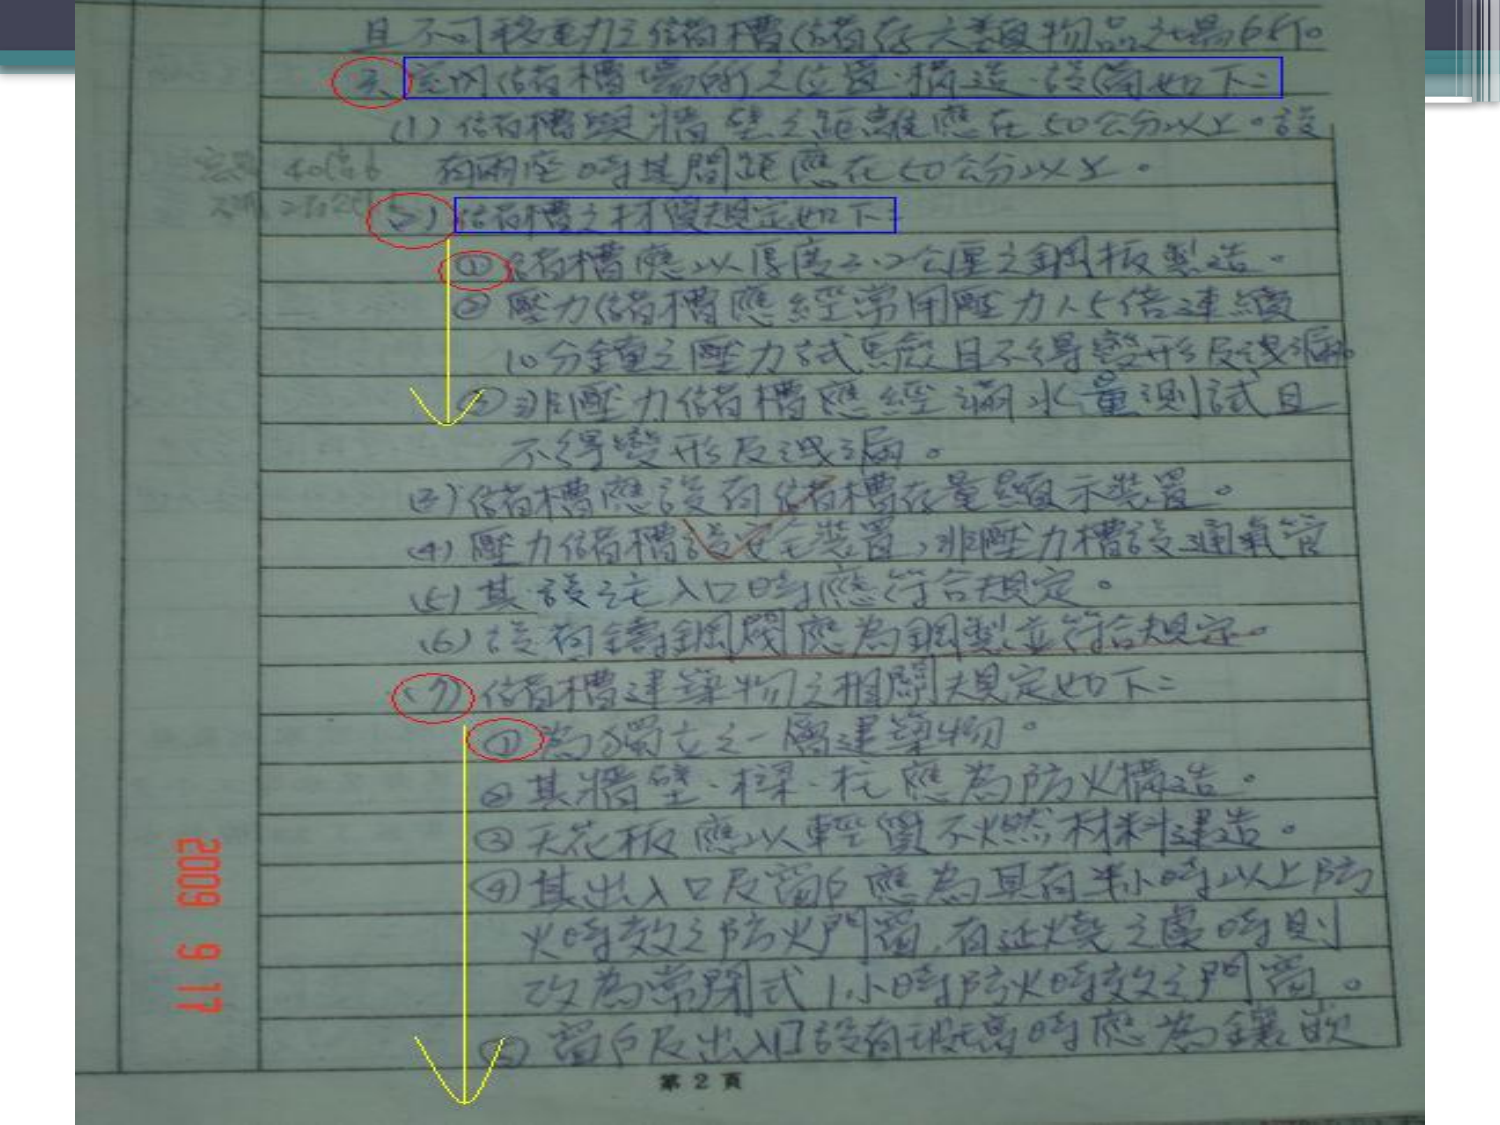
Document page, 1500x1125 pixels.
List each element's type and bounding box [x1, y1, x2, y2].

list [74, 0, 1426, 1125]
